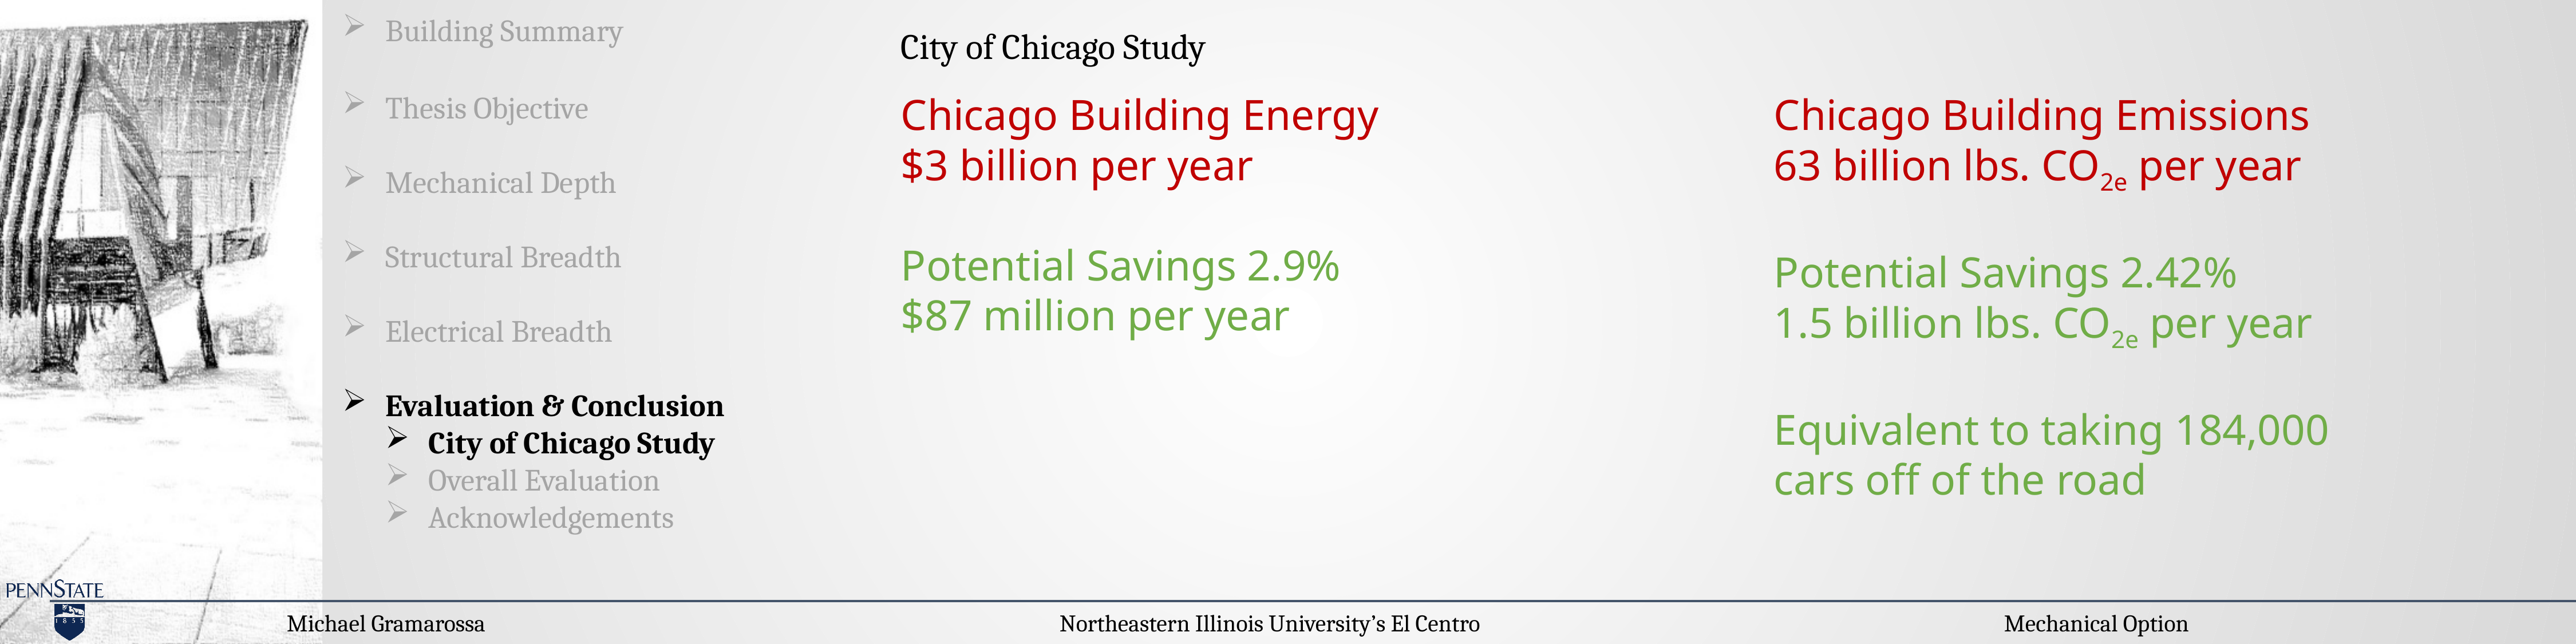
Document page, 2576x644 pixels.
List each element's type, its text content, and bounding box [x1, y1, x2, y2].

text_box Chicago Building Energy $3 billion per year Potential Savings 2.9% $87 million per year [892, 84, 1717, 343]
text_box Building Summary Thesis Objective Mechanical Depth Structural Breadth Electrical Breadth Evaluation & Conclusion City of Chicago Study Overall Evaluation Acknowledgements [334, 6, 844, 539]
text_box Michael Gramarossa Northeastern Illinois University’s El Centro Mechanical Option [323, 602, 2576, 644]
picture [0, 0, 323, 644]
text_box Chicago Building Emissions 63 billion lbs. CO2e per year Potential Savings 2.42% 1.5 billion lbs. CO2e per year Equivalent to taking 184,000 cars off of the road [1765, 84, 2390, 508]
text_box City of Chicago Study [892, 19, 1402, 71]
